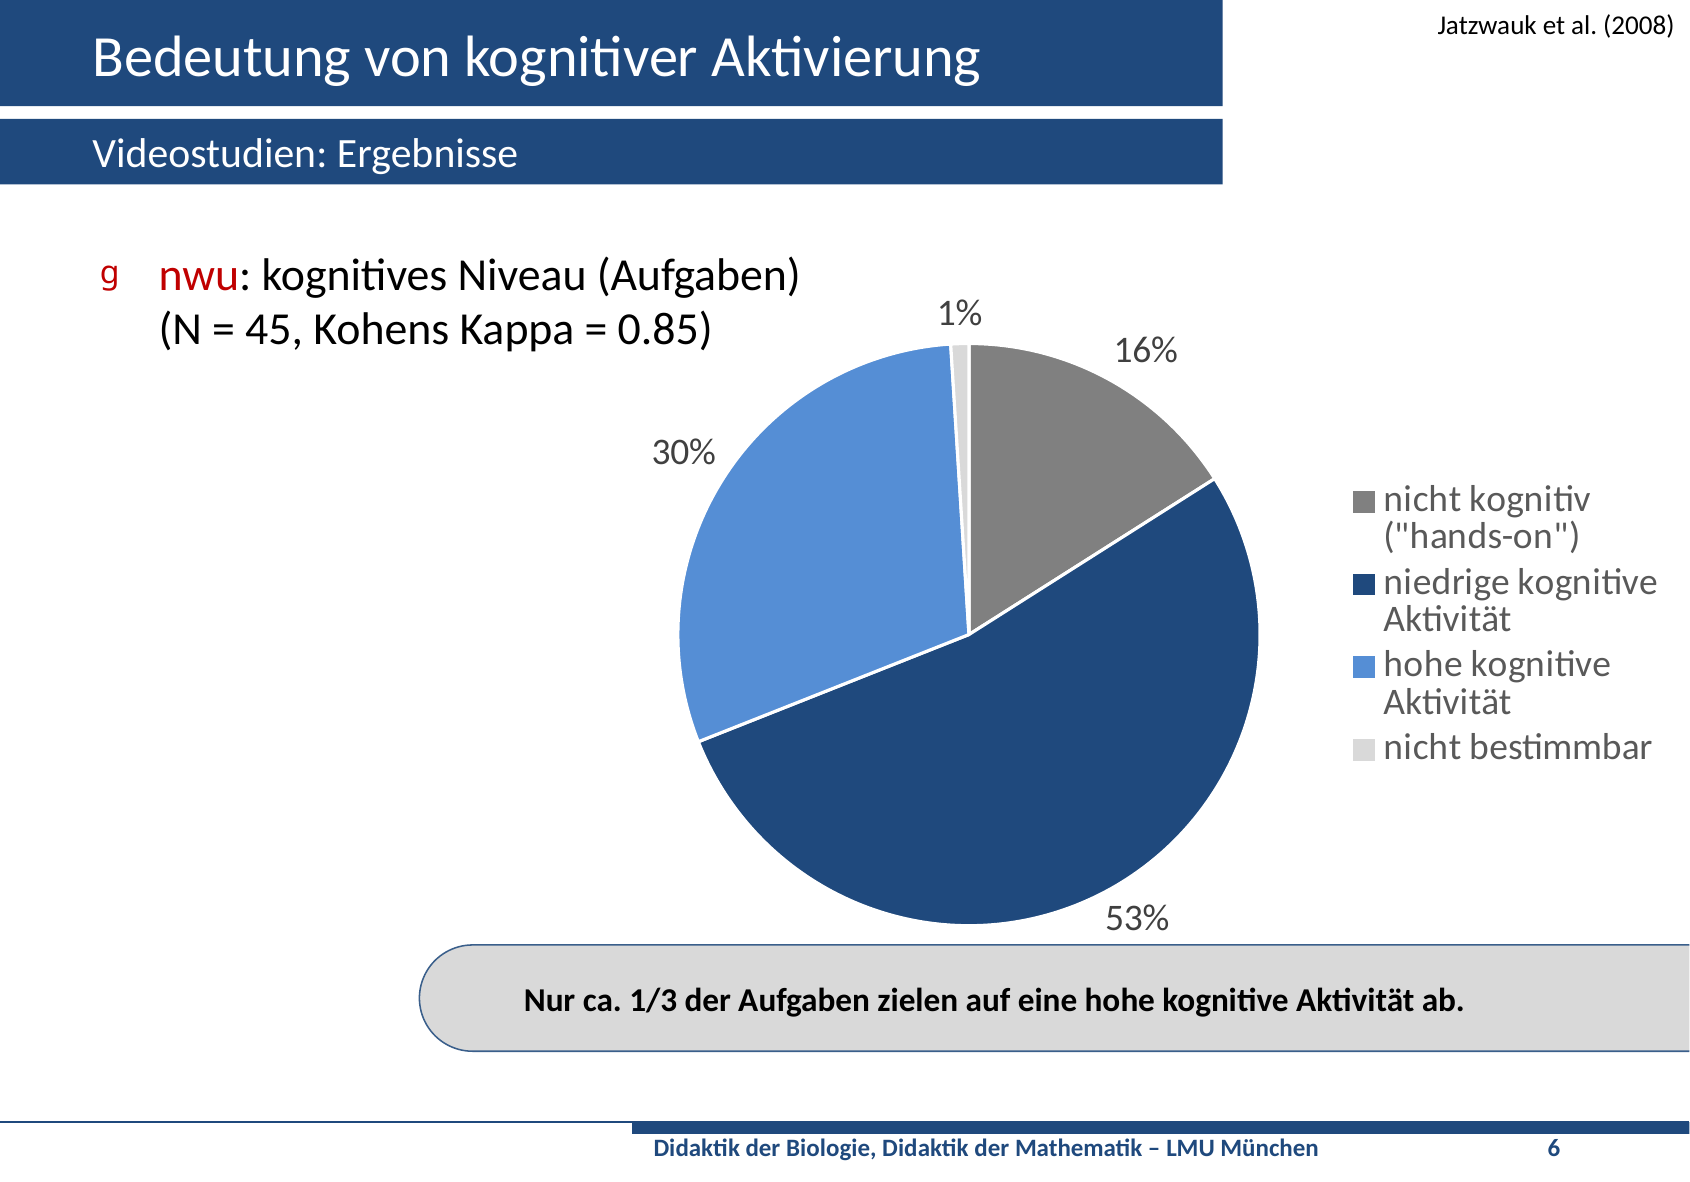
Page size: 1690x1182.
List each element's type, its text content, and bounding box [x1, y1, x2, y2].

text_box Jatzwauk et al. (2008) [1222, 0, 1690, 92]
title Bedeutung von kognitiver Aktivierung [76, 0, 1211, 107]
chart [549, 283, 1684, 969]
list nwu: kognitives Niveau (Aufgaben) (N = 45, Kohens Kappa = 0.85) [84, 236, 1605, 367]
text_box Nur ca. 1/3 der Aufgaben zielen auf eine hohe kognitive Aktivität ab. [417, 942, 1690, 1054]
list Videostudien: Ergebnisse [76, 117, 1211, 185]
